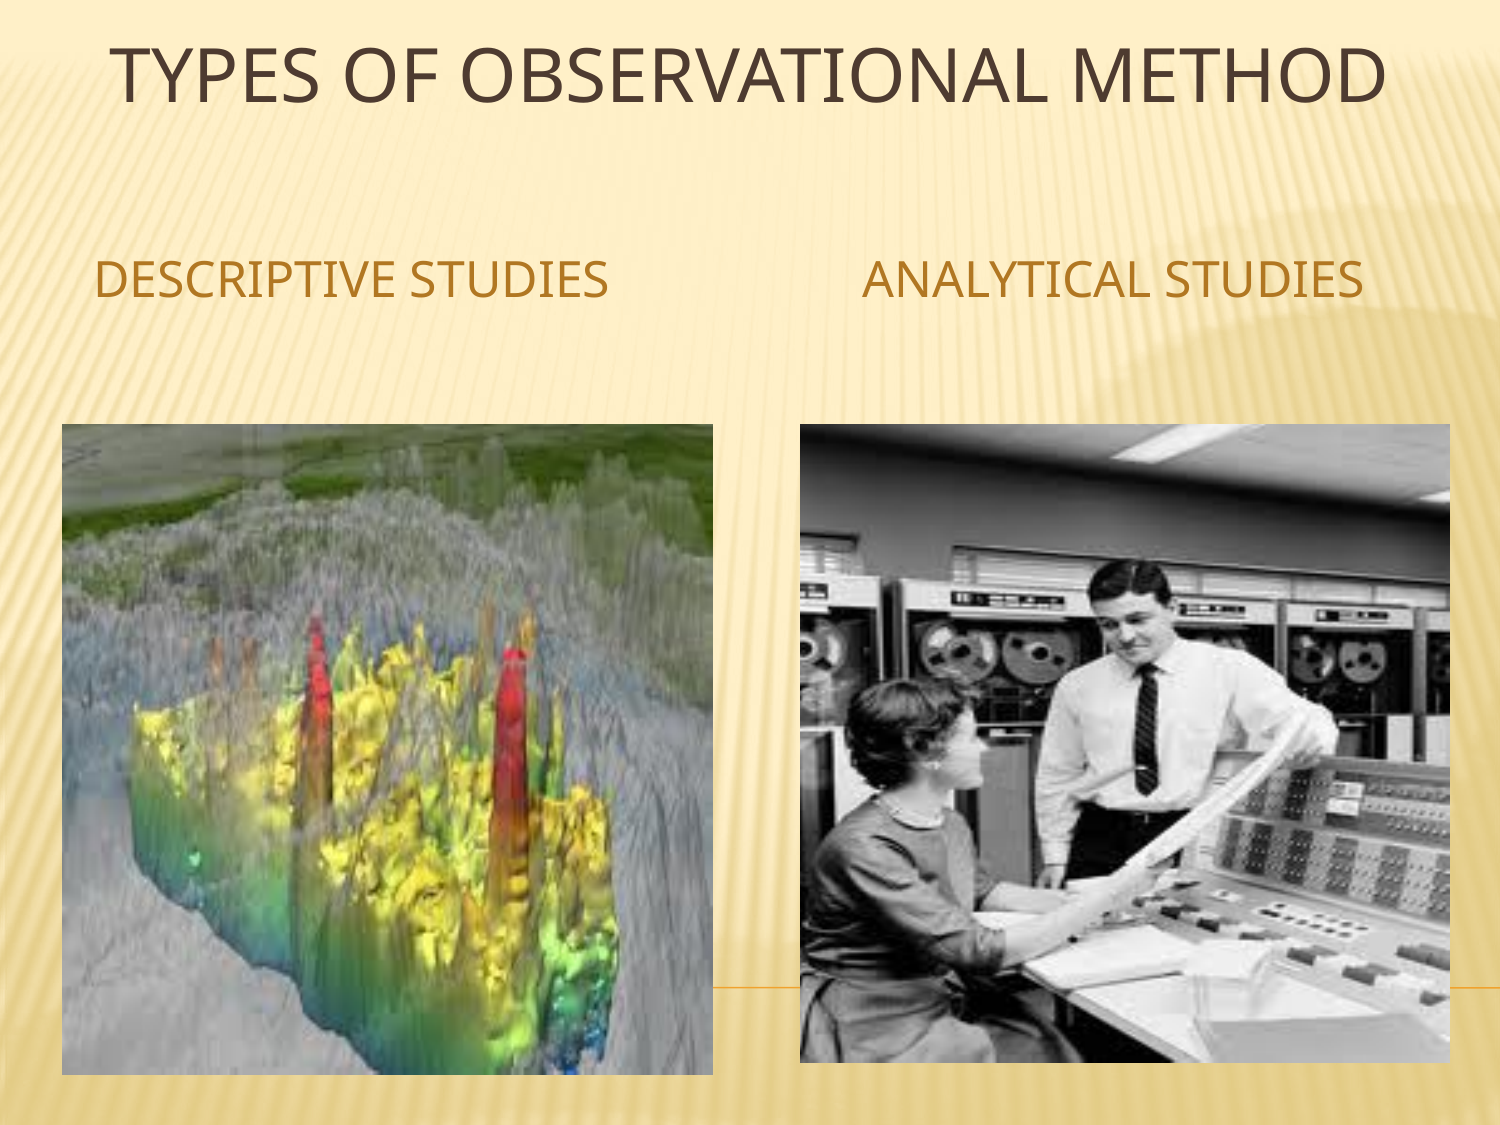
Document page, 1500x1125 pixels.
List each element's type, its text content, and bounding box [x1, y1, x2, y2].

list DESCRIPTIVE STUDIES [0, 224, 704, 330]
list ANALYTICAL STUDIES [761, 224, 1467, 330]
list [799, 424, 1451, 1063]
title TYPES OF OBSERVATIONAL METHOD [0, 0, 1500, 145]
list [62, 424, 713, 1076]
